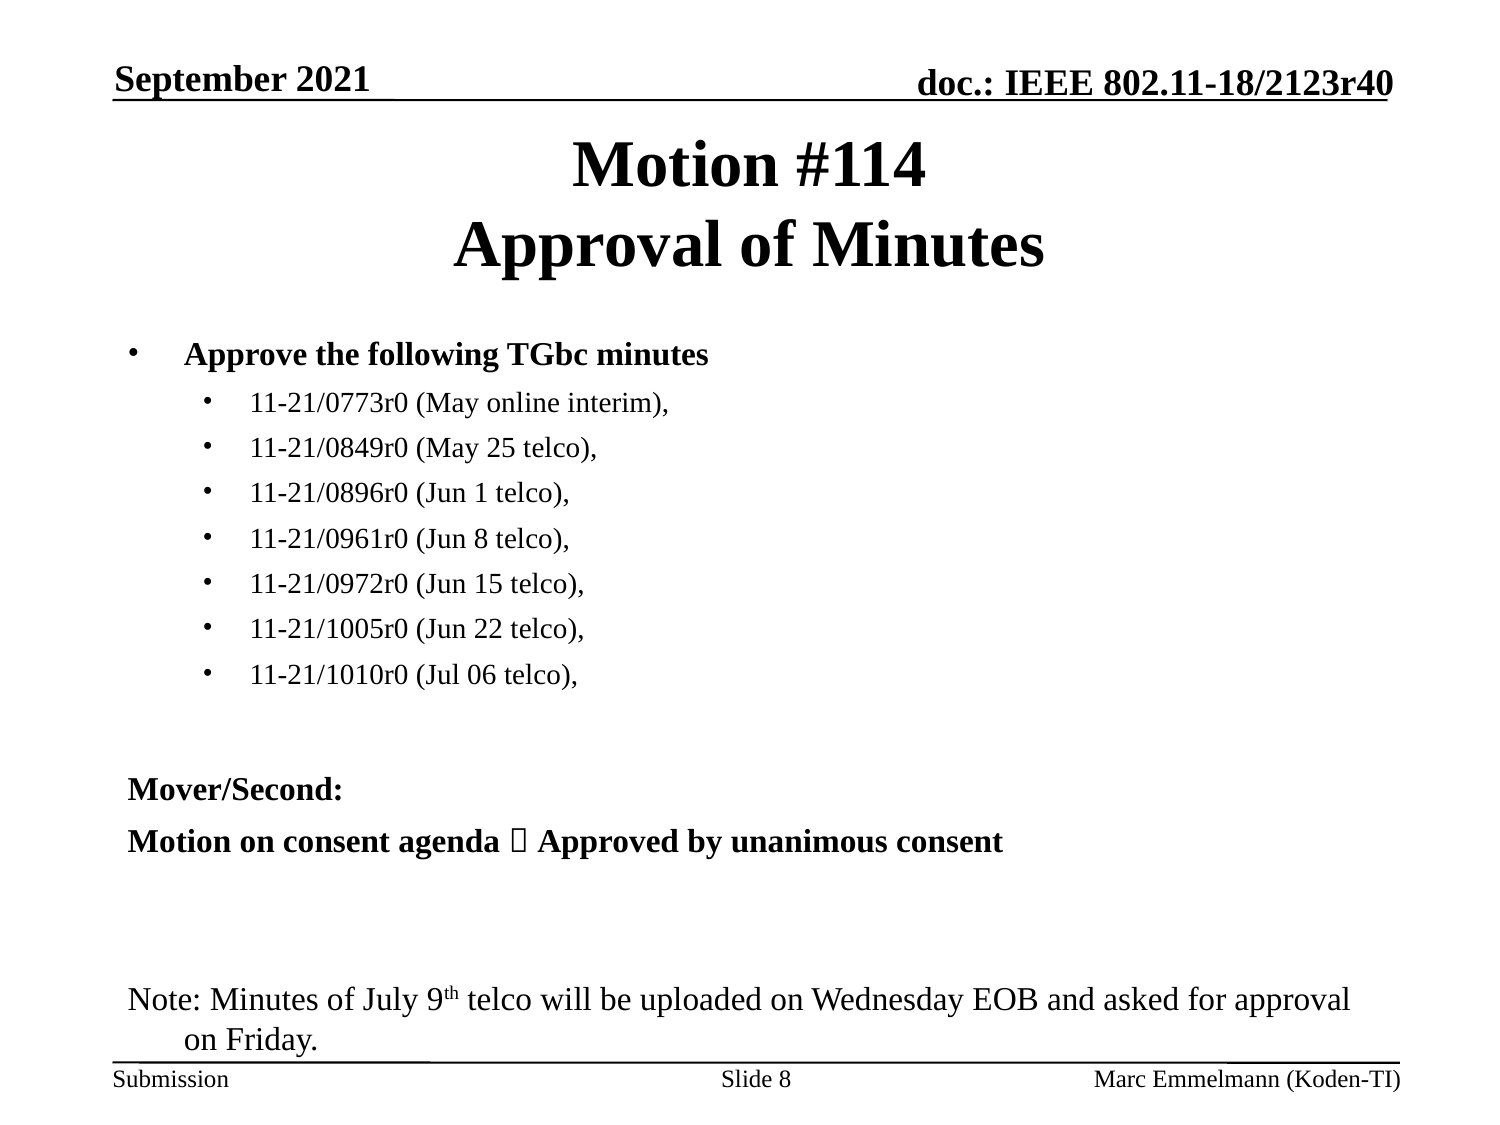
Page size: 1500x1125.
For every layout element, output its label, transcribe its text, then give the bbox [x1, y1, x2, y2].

footer Marc Emmelmann (Koden-TI) [878, 1061, 1402, 1093]
list Approve the following TGbc minutes 11-21/0773r0 (May online interim), 11-21/0849r0 (May 25 telco), 11-21/0896r0 (Jun 1 telco), 11-21/0961r0 (Jun 8 telco), 11-21/0972r0 (Jun 15 telco), 11-21/1005r0 (Jun 22 telco), 11-21/1010r0 (Jul 06 telco), Mover/Second: Motion on consent agenda  Approved by unanimous consent Note: Minutes of July 9th telco will be uploaded on Wednesday EOB and asked for approval on Friday. [112, 324, 1388, 1000]
title Motion #114 Approval of Minutes [112, 112, 1388, 288]
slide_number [114, 54, 423, 100]
slide_number Slide 8 [712, 1061, 800, 1123]
